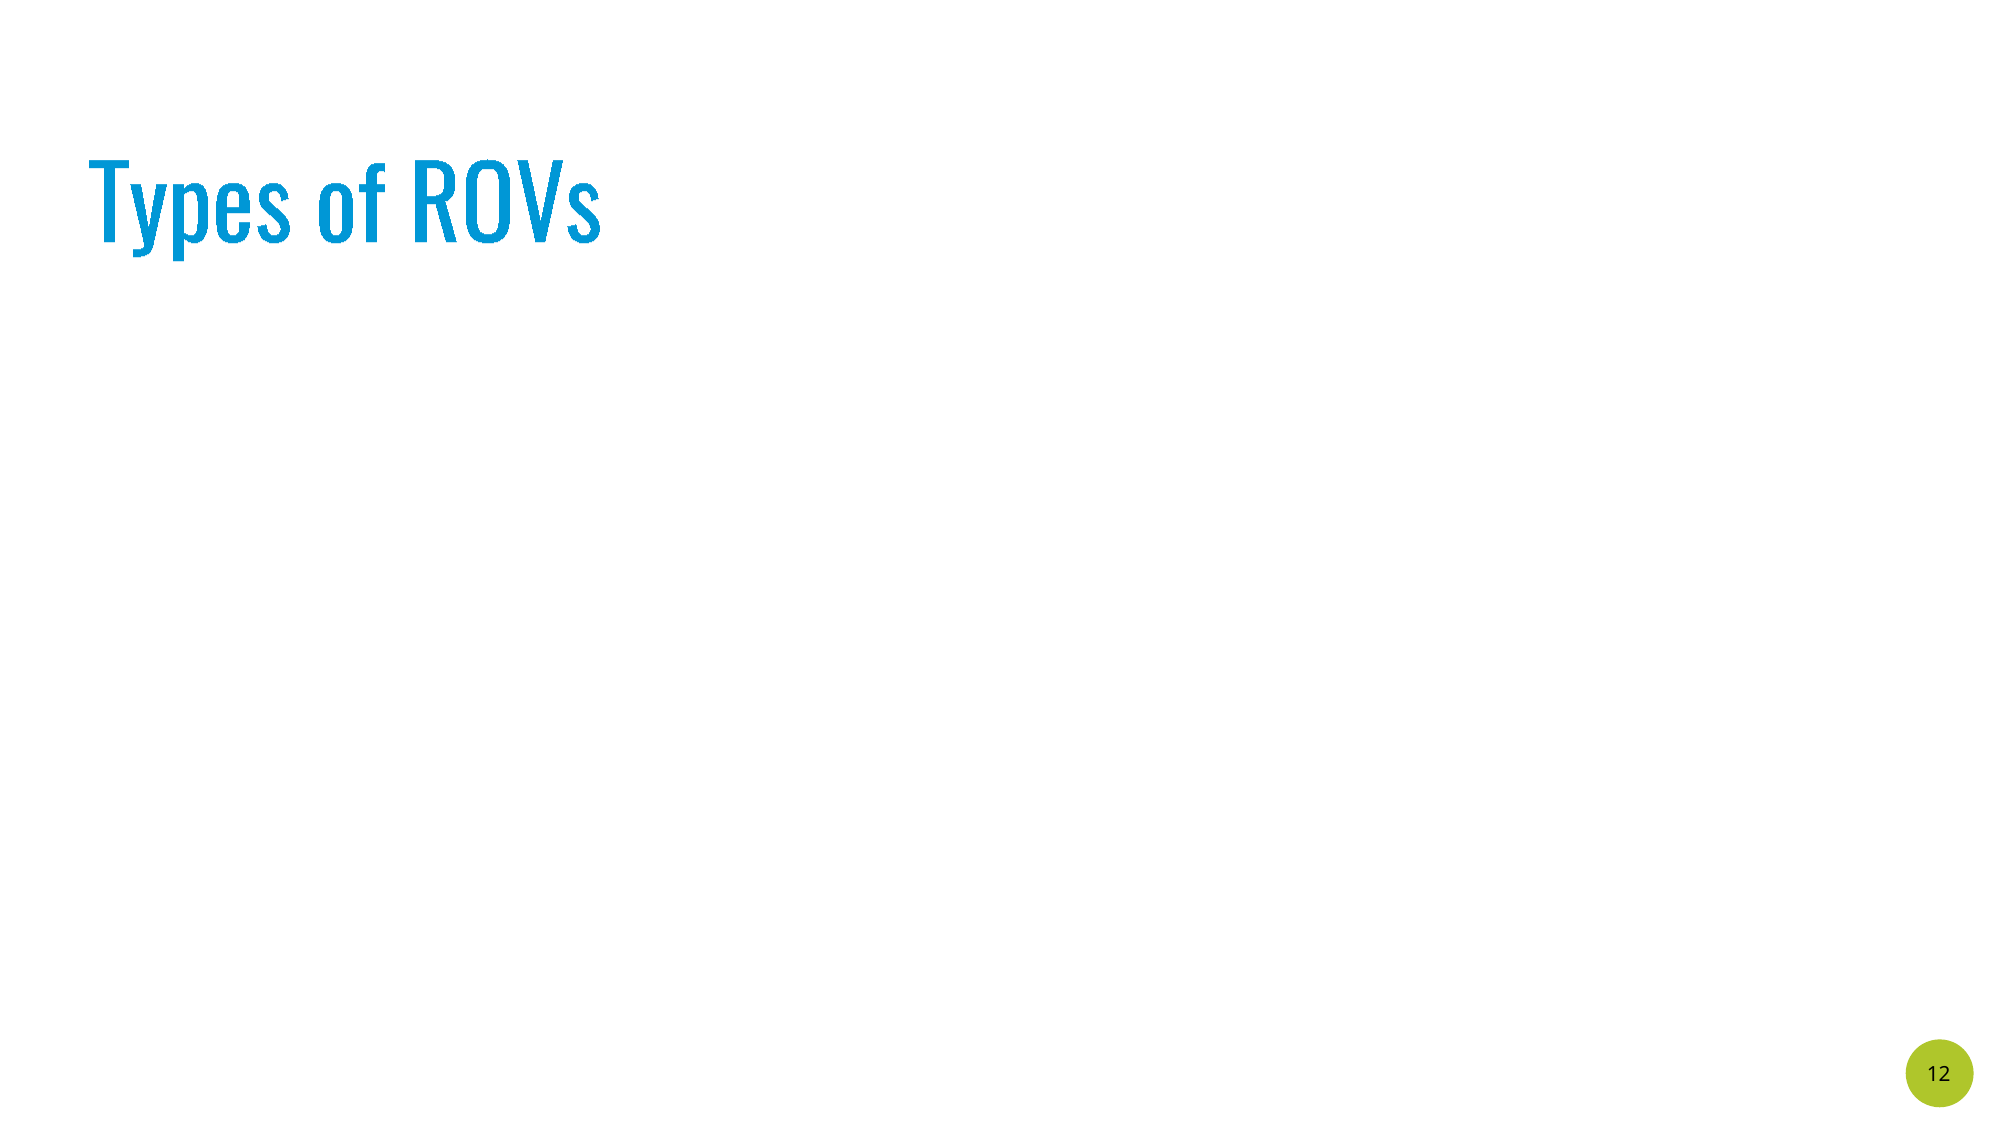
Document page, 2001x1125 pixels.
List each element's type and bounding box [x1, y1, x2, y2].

picture [0, 0, 2000, 450]
